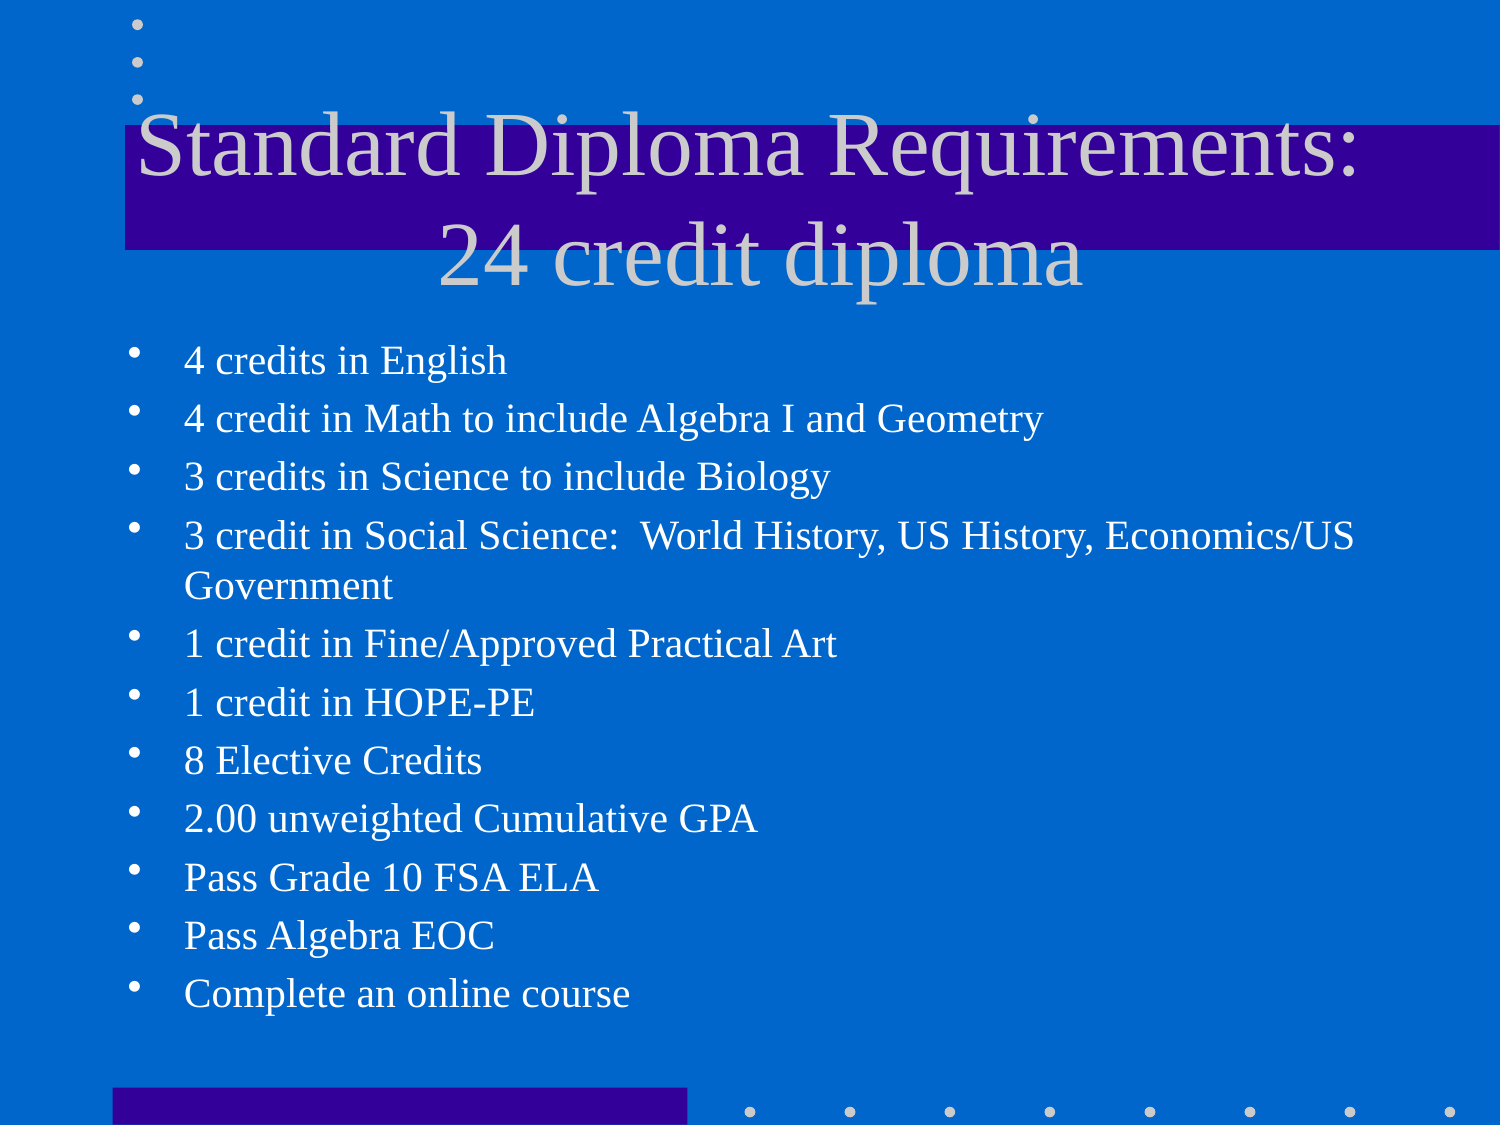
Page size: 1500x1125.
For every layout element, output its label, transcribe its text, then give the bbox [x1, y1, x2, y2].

title Standard Diploma Requirements: 24 credit diploma [112, 99, 1388, 288]
list 4 credits in English 4 credit in Math to include Algebra I and Geometry 3 credits in Science to include Biology 3 credit in Social Science: World History, US History, Economics/US Government 1 credit in Fine/Approved Practical Art 1 credit in HOPE-PE 8 Elective Credits 2.00 unweighted Cumulative GPA Pass Grade 10 FSA ELA Pass Algebra EOC Complete an online course [112, 324, 1388, 1075]
